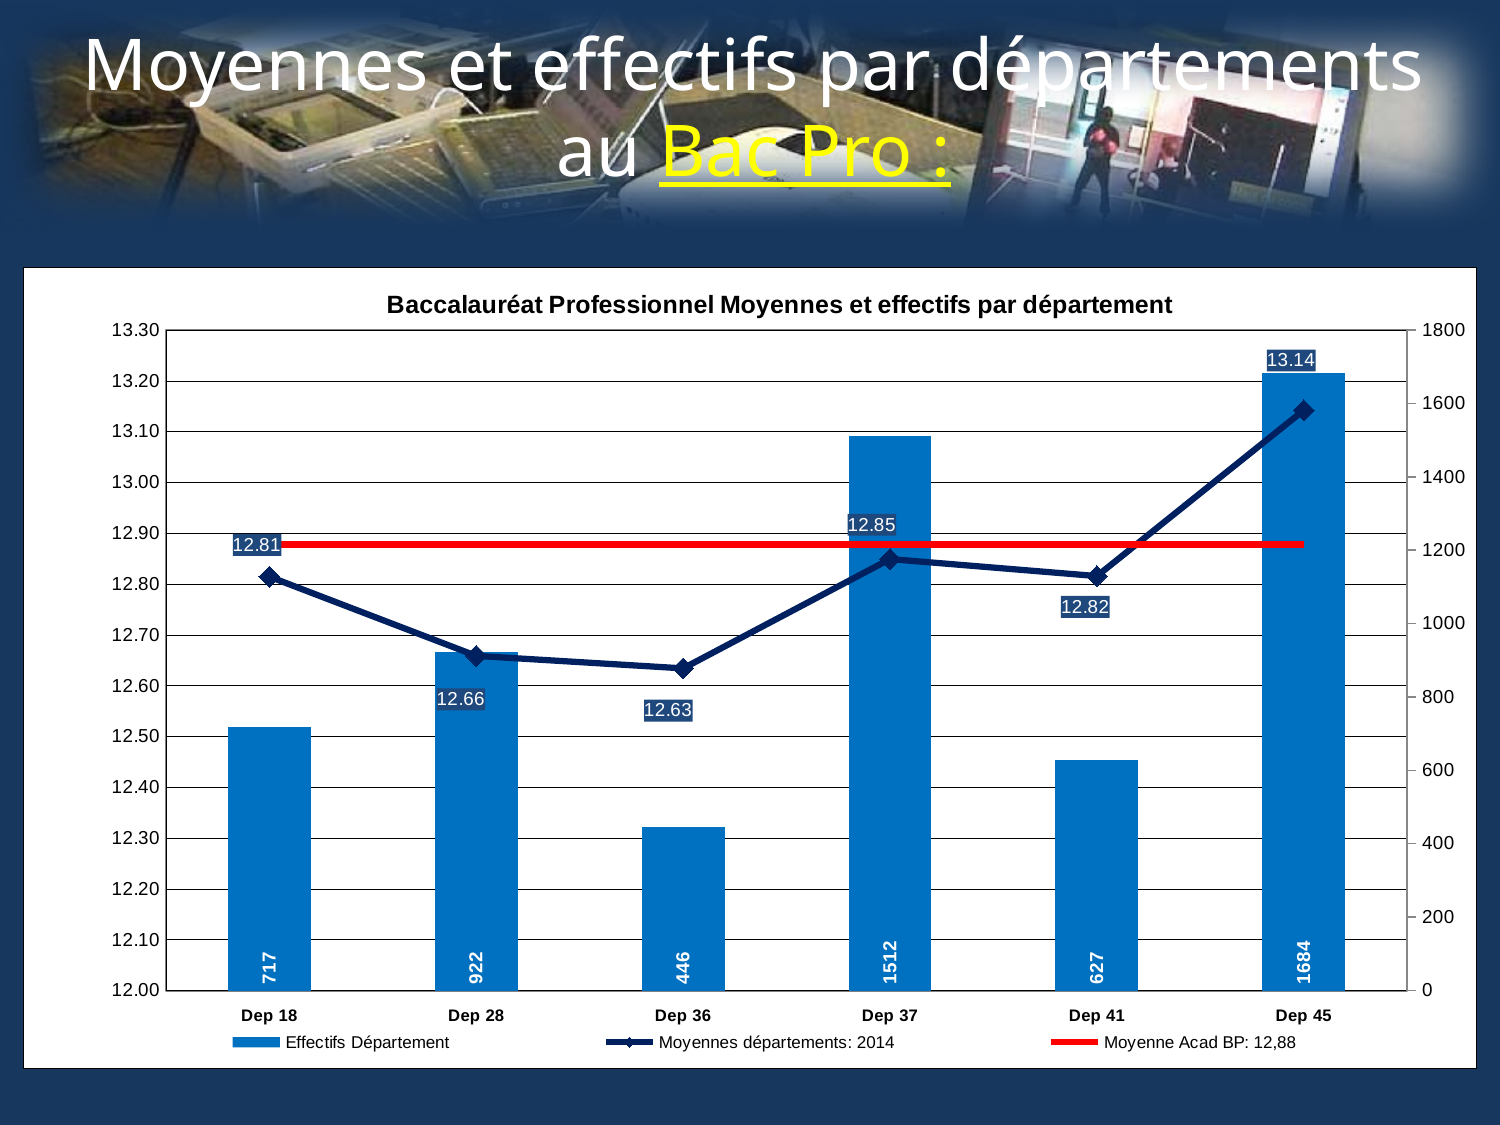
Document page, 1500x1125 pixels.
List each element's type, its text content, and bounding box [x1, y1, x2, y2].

chart [22, 266, 1477, 1069]
title Moyennes et effectifs par départements au Bac Pro : [26, 11, 1481, 199]
